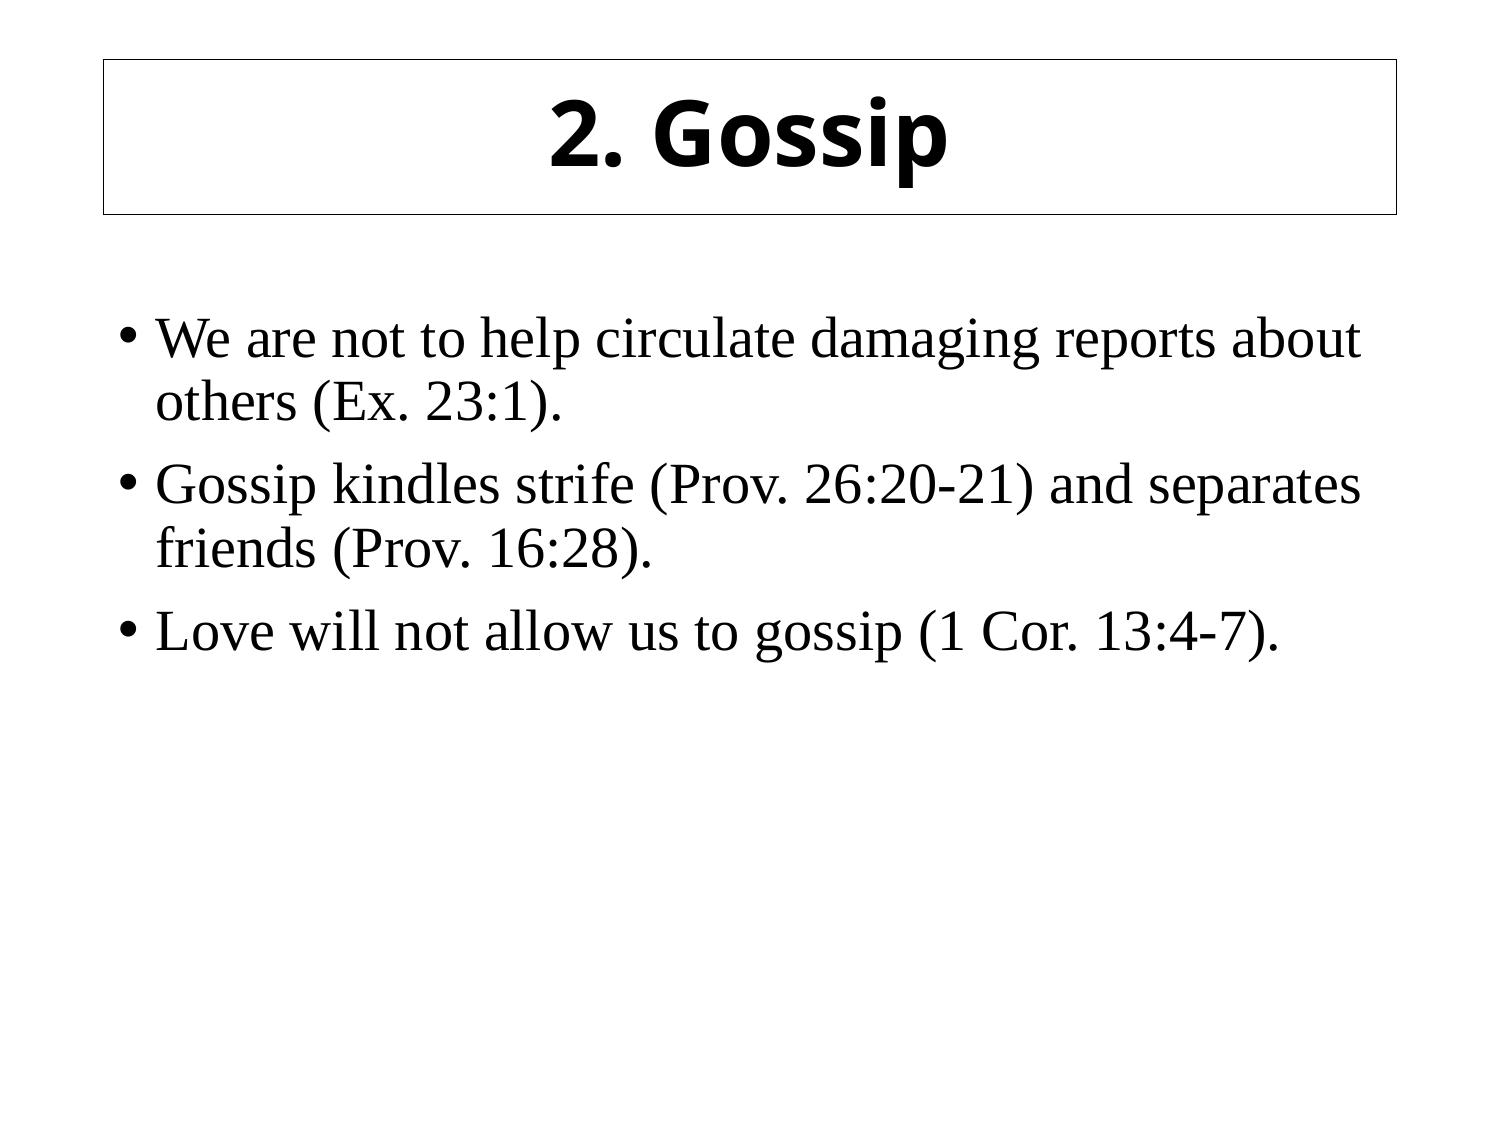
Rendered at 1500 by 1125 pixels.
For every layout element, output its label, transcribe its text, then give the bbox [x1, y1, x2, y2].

title 2. Gossip [103, 59, 1397, 215]
list We are not to help circulate damaging reports about others (Ex. 23:1). Gossip kindles strife (Prov. 26:20-21) and separates friends (Prov. 16:28). Love will not allow us to gossip (1 Cor. 13:4-7). [103, 299, 1397, 1014]
